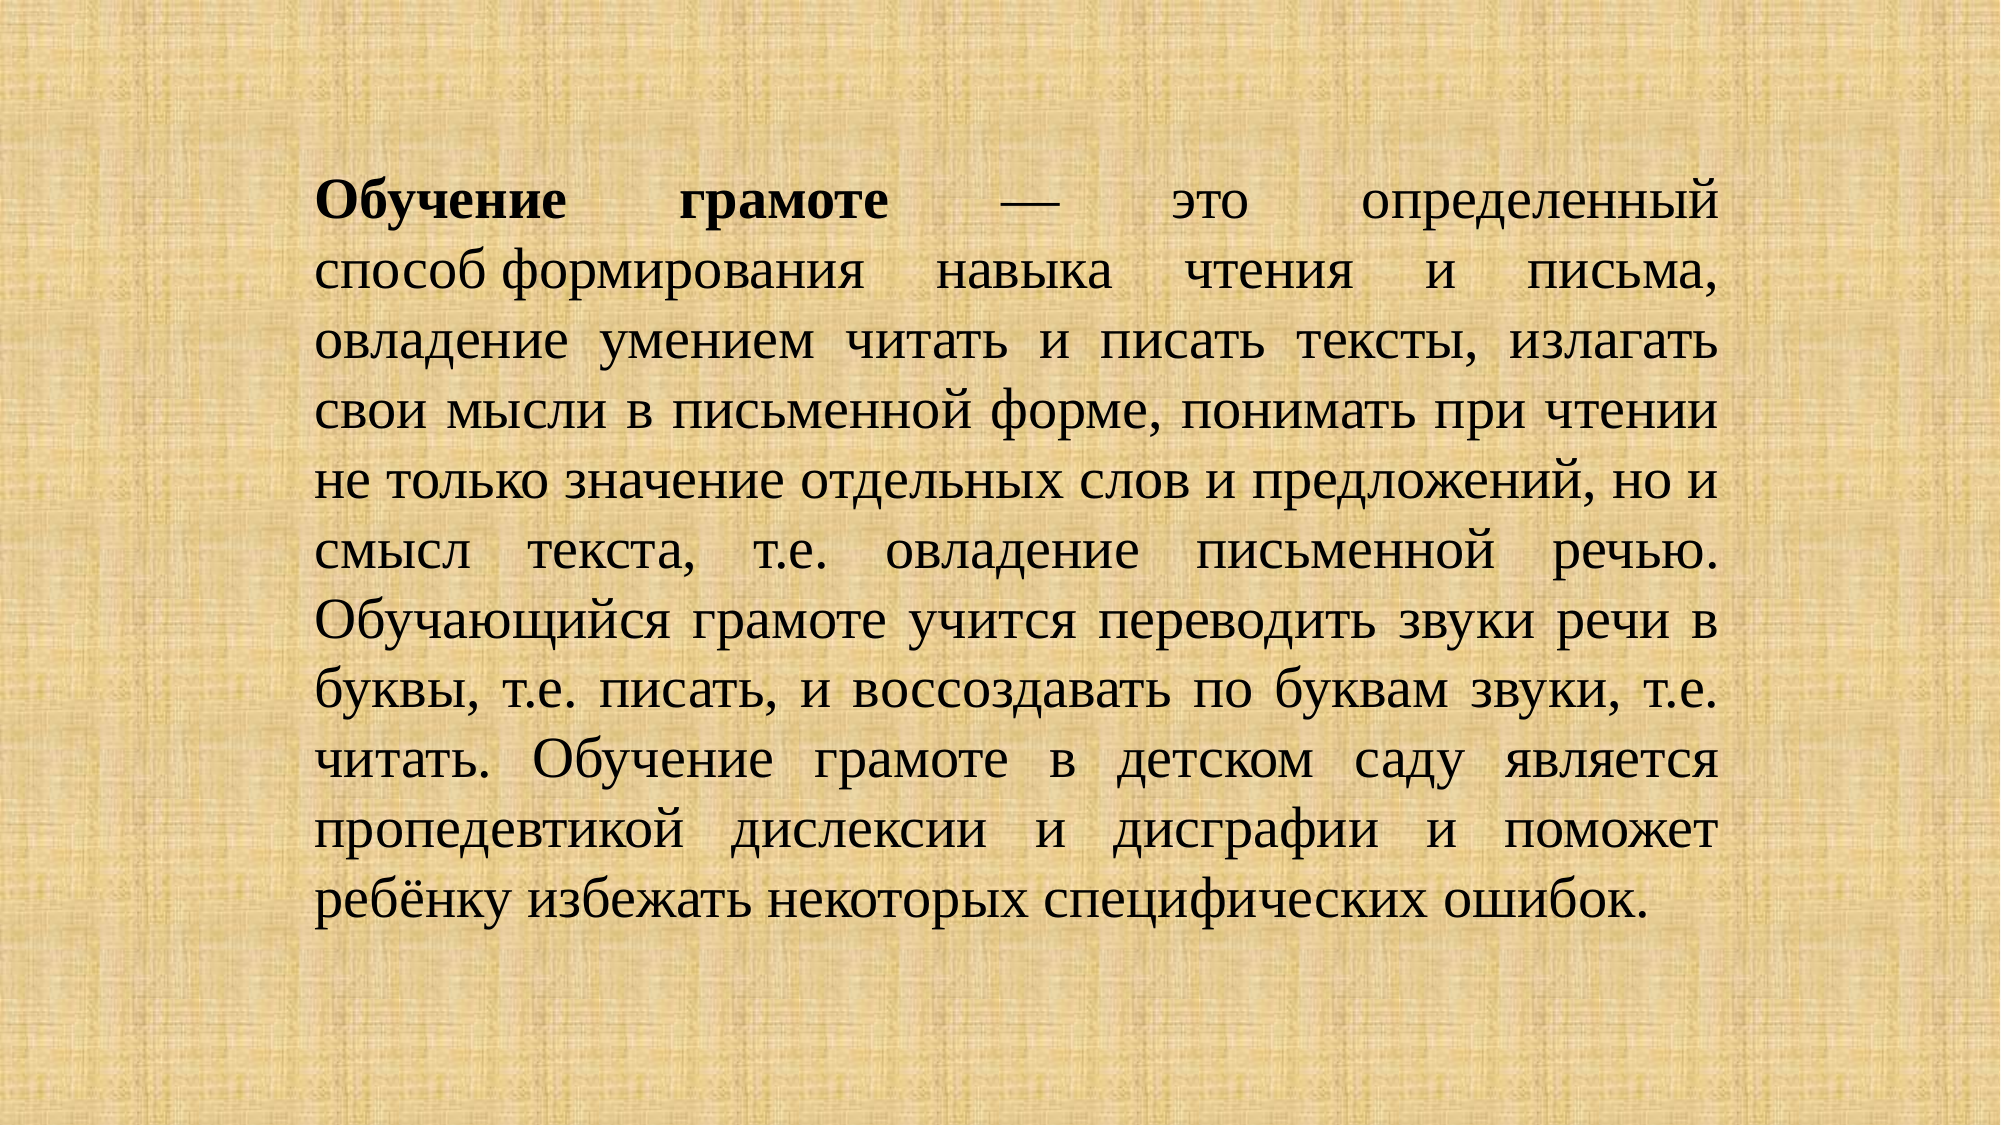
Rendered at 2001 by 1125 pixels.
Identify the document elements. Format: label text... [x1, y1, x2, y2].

picture [0, 0, 2001, 1125]
text_box Обучение грамоте — это определенный способ формирования навыка чтения и письма, овладение умением читать и писать тексты, излагать свои мысли в письменной форме, понимать при чтении не только значение отдельных слов и предложений, но и смысл текста, т.е. овладение письменной речью. Обучающийся грамоте учится переводить звуки речи в буквы, т.е. писать, и воссоздавать по буквам звуки, т.е. читать. Обучение грамоте в детском саду является пропедевтикой дислексии и дисграфии и поможет ребёнку избежать некоторых специфических ошибок. [299, 152, 1735, 937]
